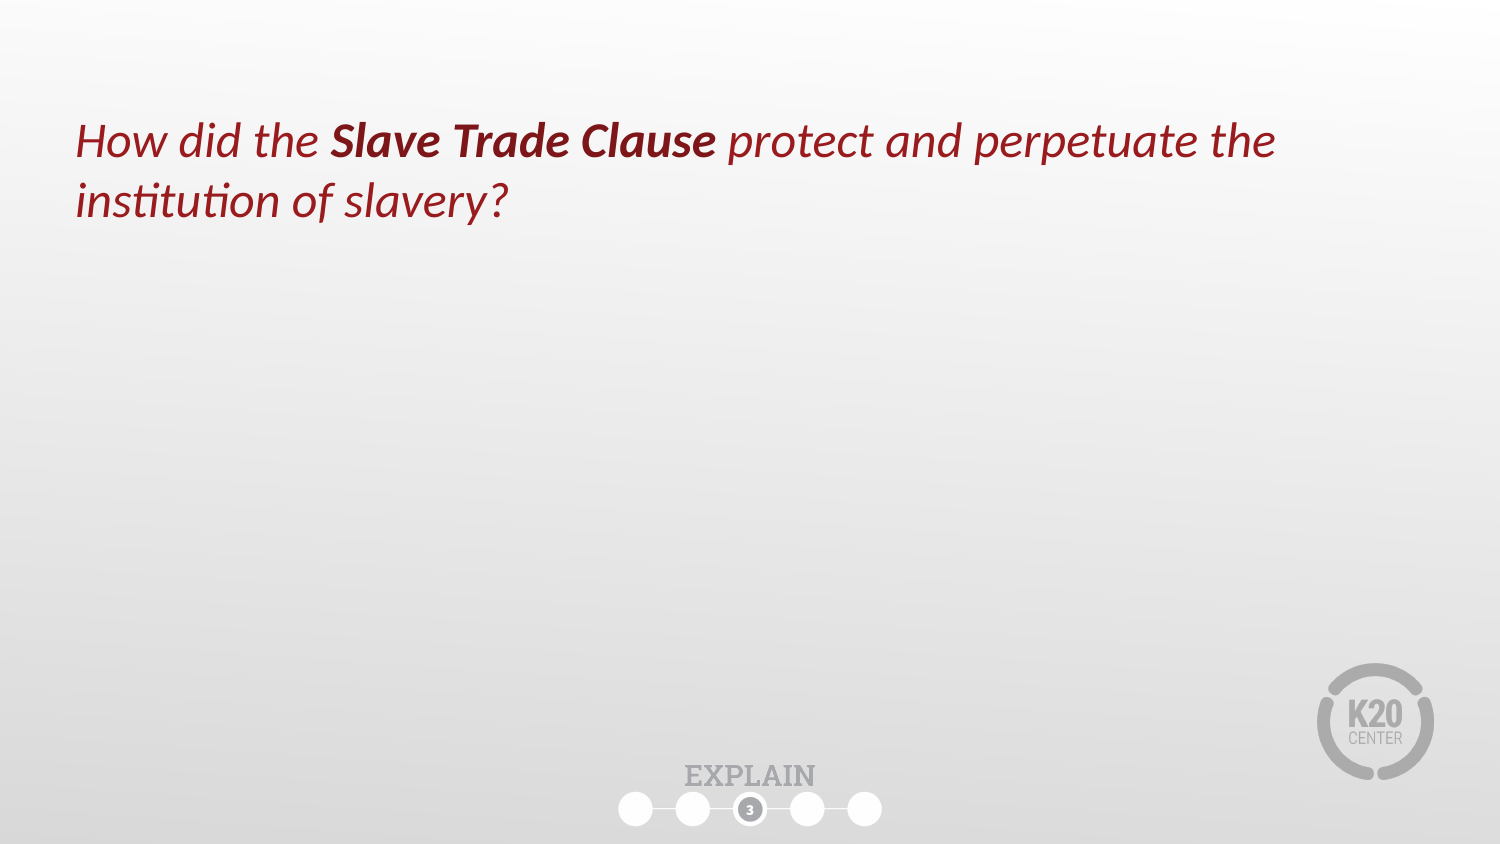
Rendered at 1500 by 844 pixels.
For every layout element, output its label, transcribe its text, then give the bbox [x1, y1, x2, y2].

picture [1300, 646, 1451, 797]
title How did the Slave Trade Clause protect and perpetuate the institution of slavery? [75, 86, 1425, 228]
picture [535, 713, 965, 844]
